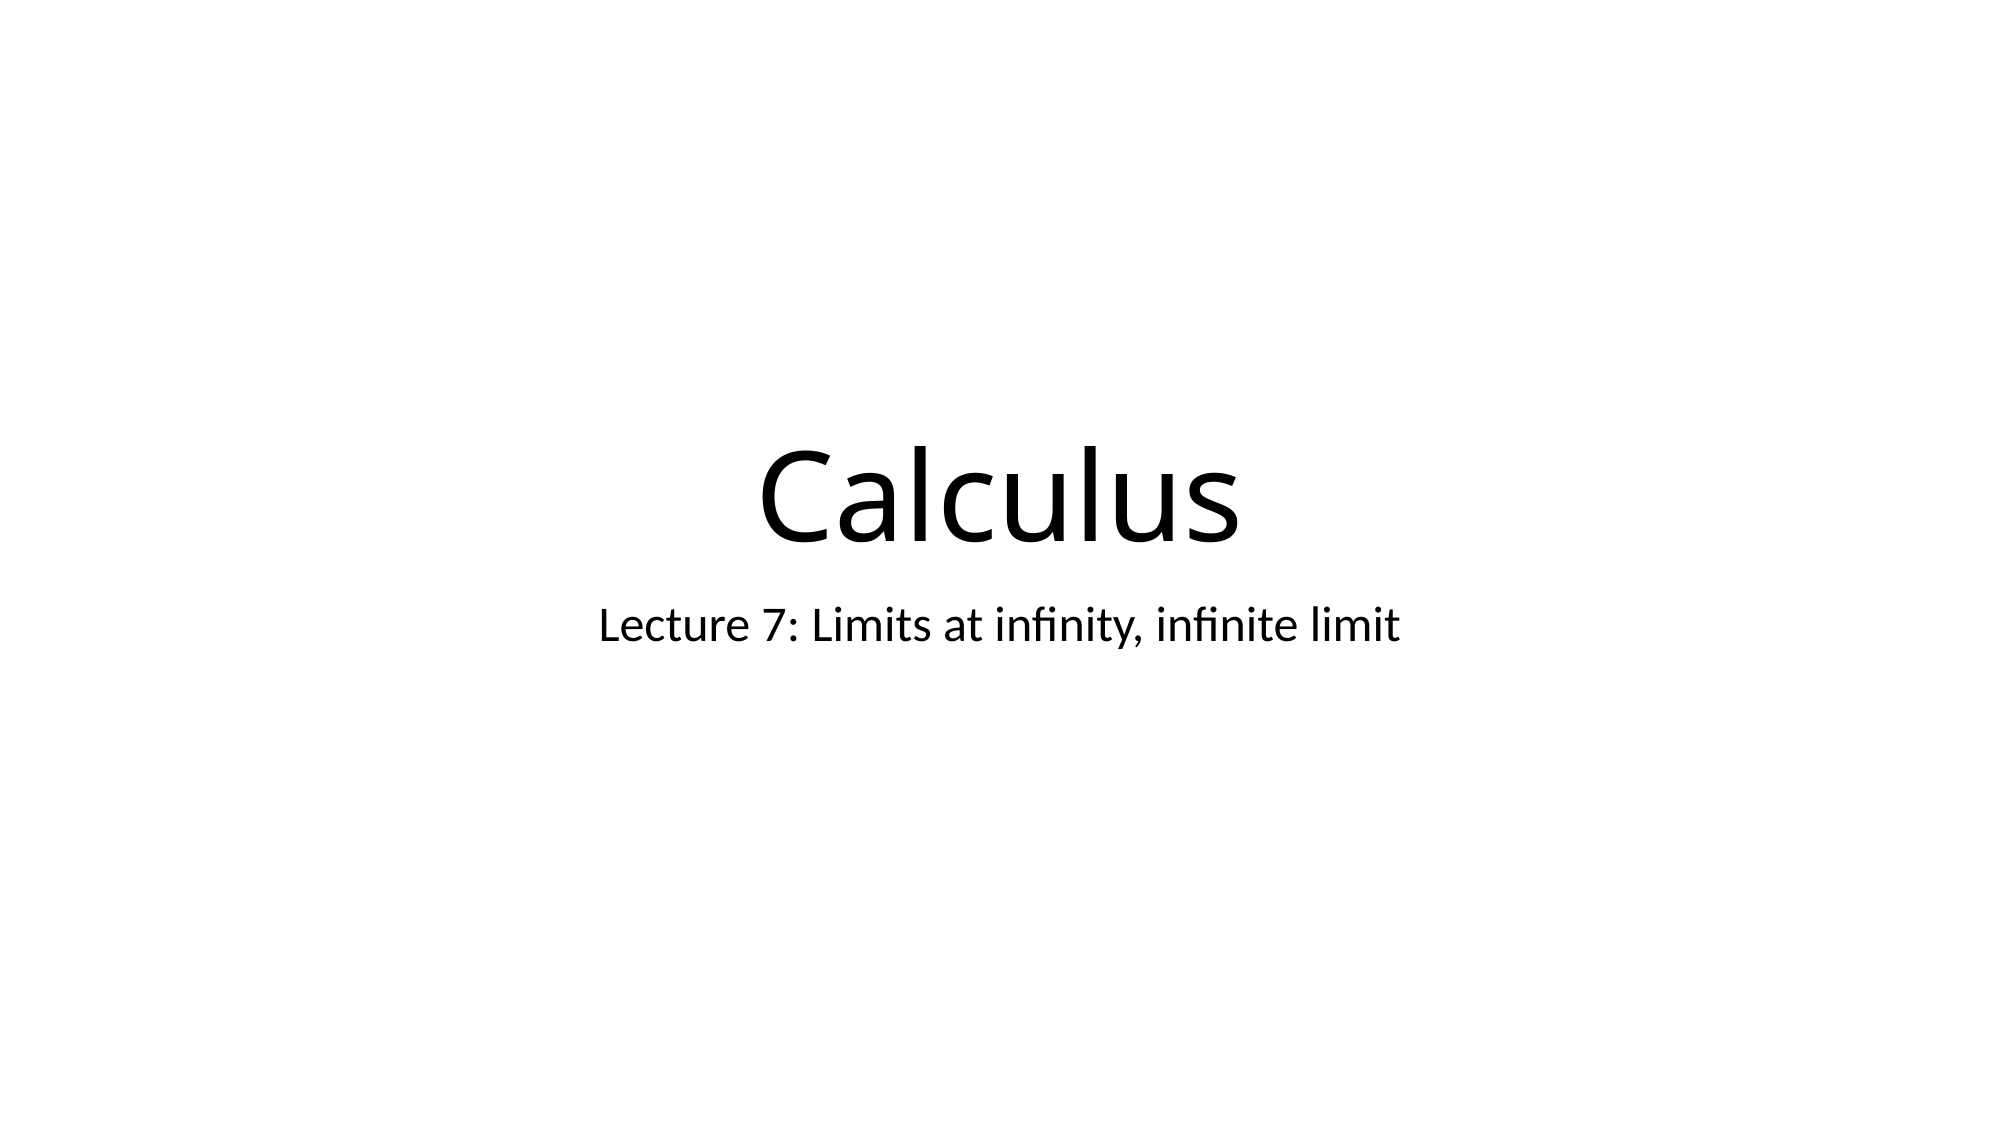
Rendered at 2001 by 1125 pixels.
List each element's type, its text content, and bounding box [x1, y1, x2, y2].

subtitle Lecture 7: Limits at infinity, infinite limit [249, 590, 1750, 863]
title Calculus [249, 184, 1750, 576]
